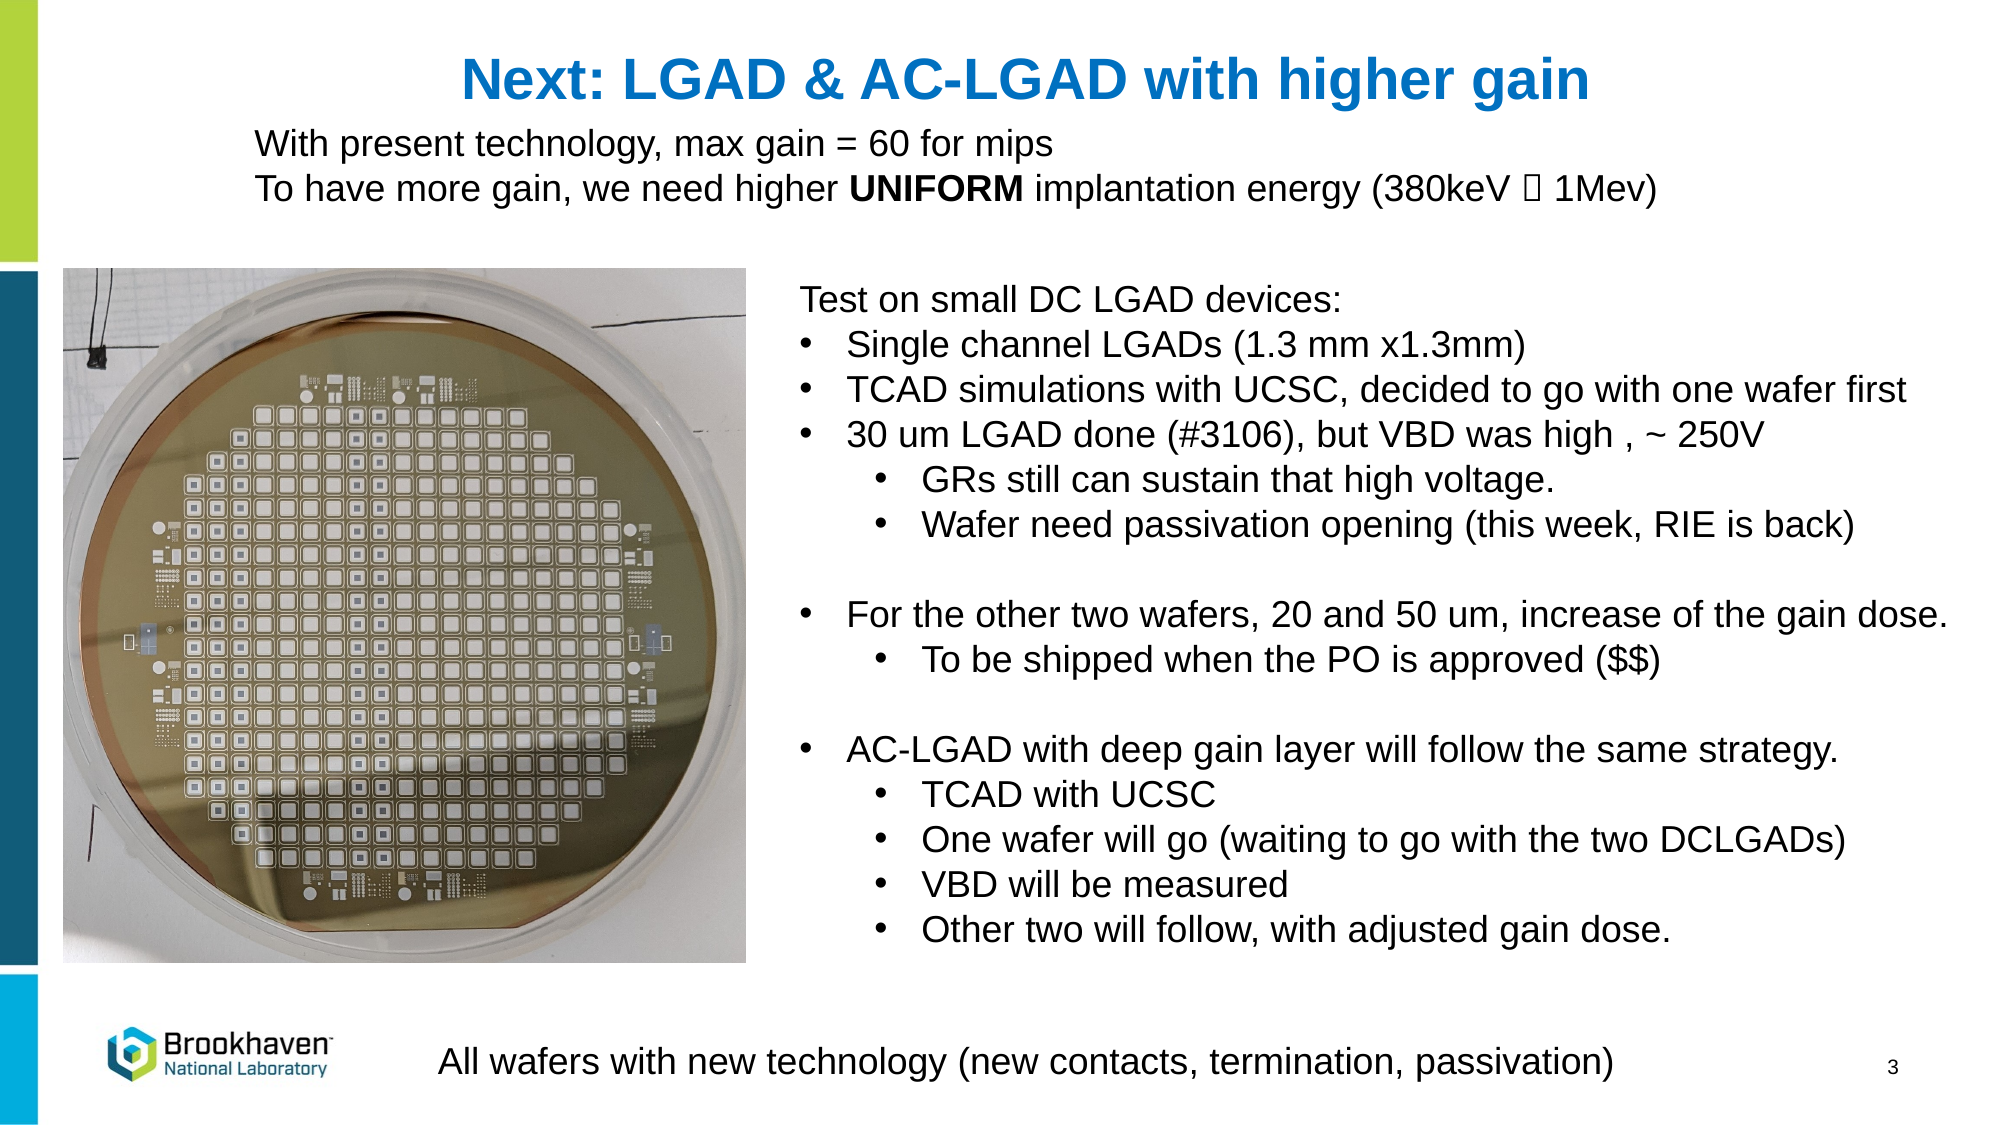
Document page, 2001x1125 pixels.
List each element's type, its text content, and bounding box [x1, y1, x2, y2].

slide_number 3 [1835, 1036, 1907, 1097]
text_box Next: LGAD & AC-LGAD with higher gain [446, 33, 1607, 111]
text_box With present technology, max gain = 60 for mips To have more gain, we need higher UNIFORM implantation energy (380keV  1Mev) [239, 111, 1907, 217]
text_box All wafers with new technology (new contacts, termination, passivation) [423, 1029, 1631, 1089]
picture [0, 0, 2001, 1125]
text_box Test on small DC LGAD devices: Single channel LGADs (1.3 mm x1.3mm) TCAD simulations with UCSC, decided to go with one wafer first 30 um LGAD done (#3106), but VBD was high , ~ 250V GRs still can sustain that high voltage. Wafer need passivation opening (this week, RIE is back) For the other two wafers, 20 and 50 um, increase of the gain dose. To be shipped when the PO is approved ($$) AC-LGAD with deep gain layer will follow the same strategy. TCAD with UCSC One wafer will go (waiting to go with the two DCLGADs) VBD will be measured Other two will follow, with adjusted gain dose. [784, 267, 1965, 1003]
